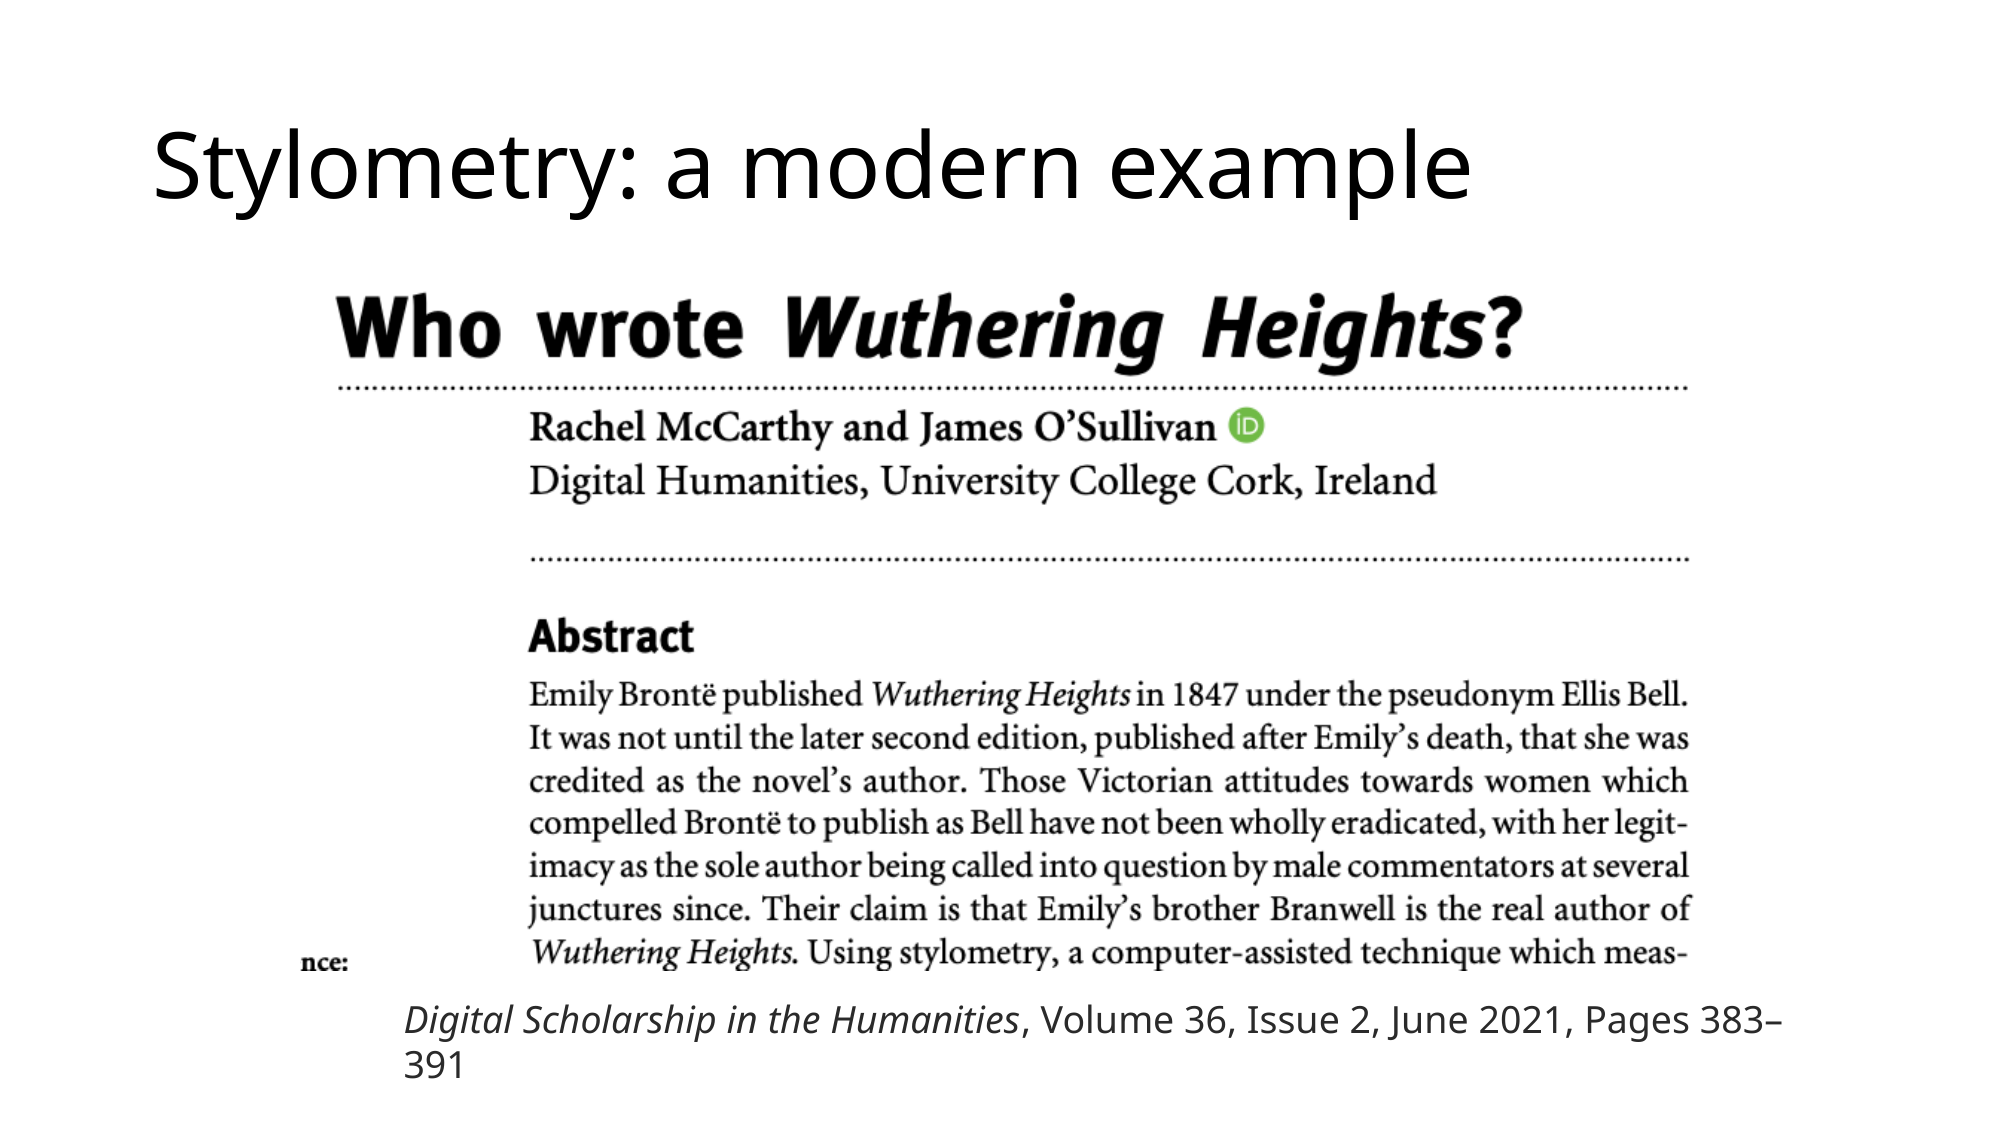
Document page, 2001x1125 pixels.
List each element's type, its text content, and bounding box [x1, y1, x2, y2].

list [299, 256, 1729, 972]
title Stylometry: a modern example [137, 59, 1863, 278]
text_box Digital Scholarship in the Humanities, Volume 36, Issue 2, June 2021, Pages 383–391 [388, 988, 1863, 1094]
